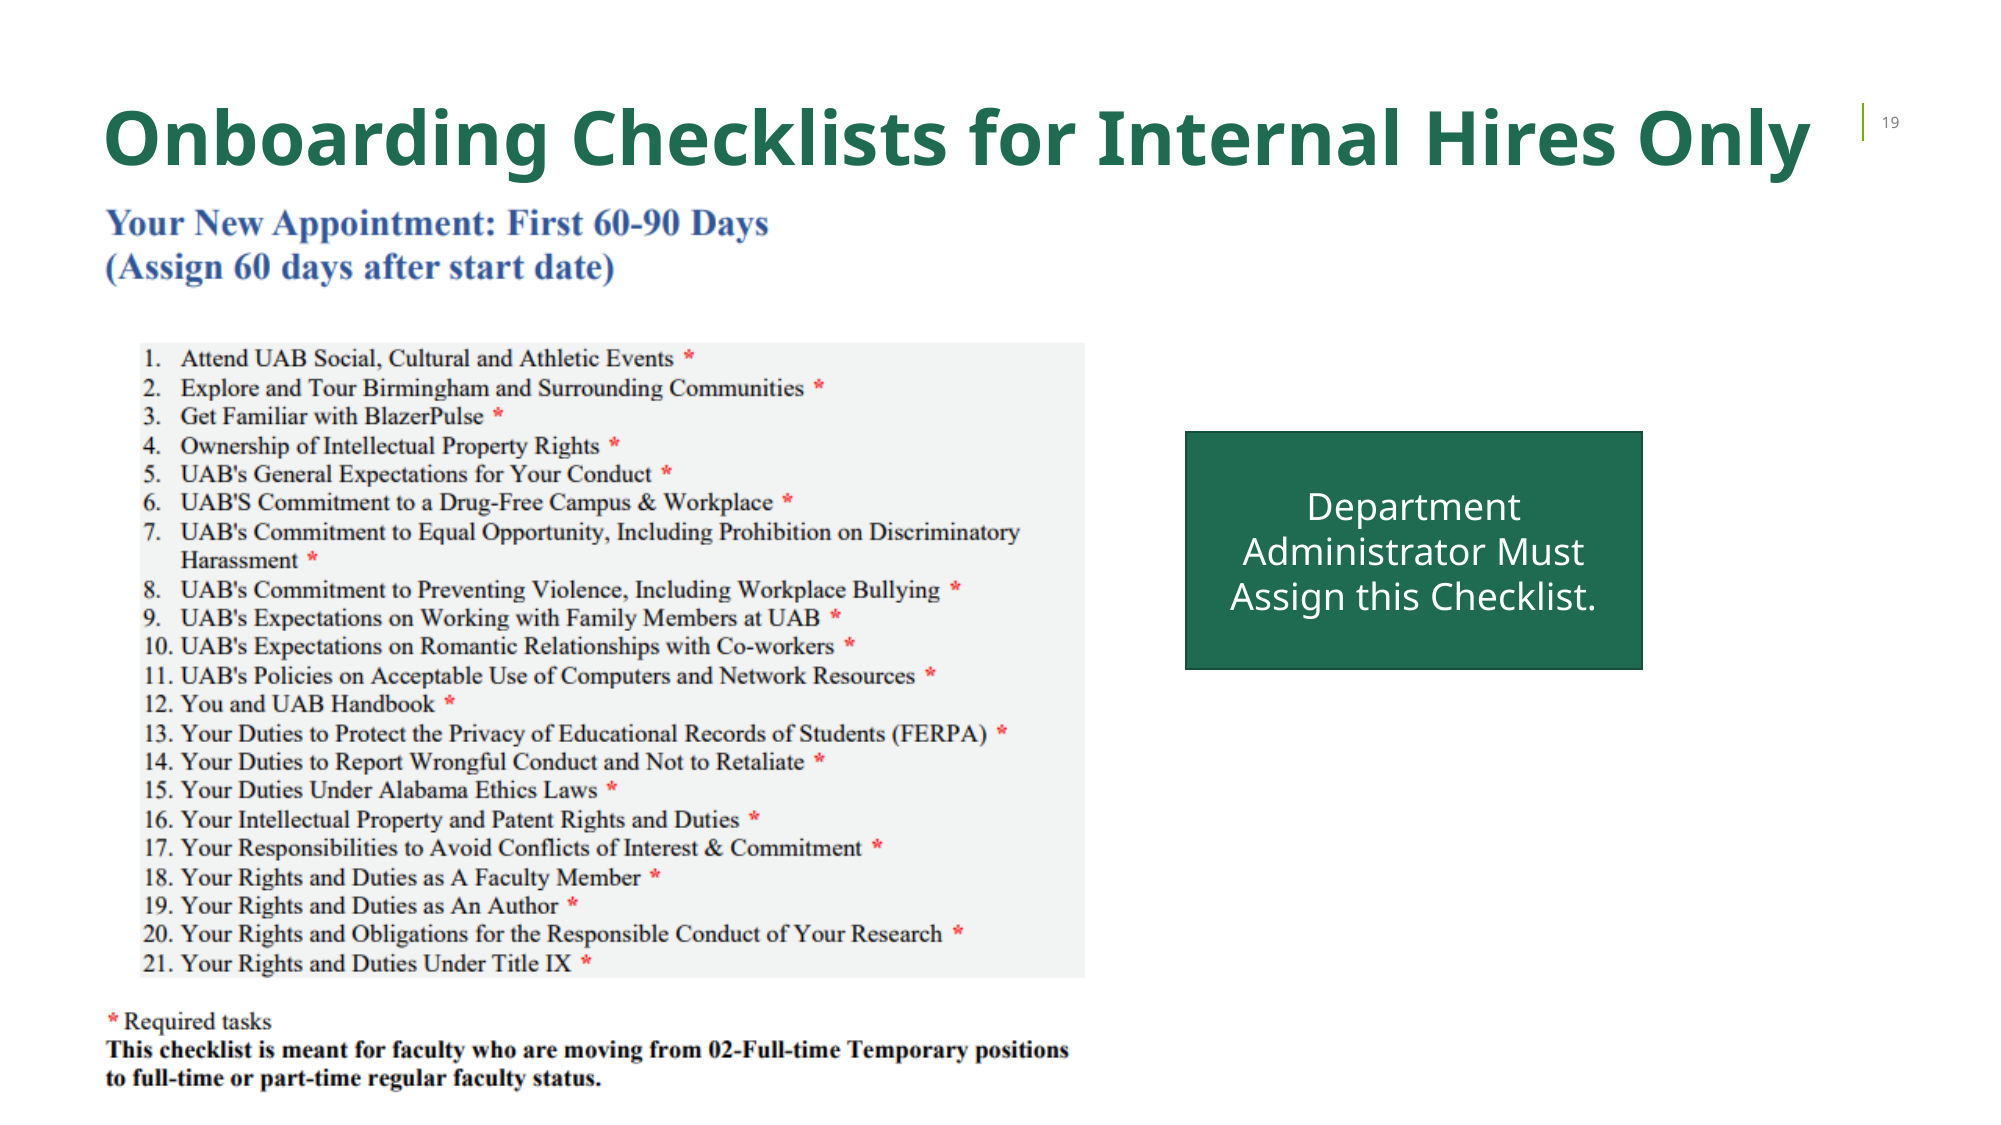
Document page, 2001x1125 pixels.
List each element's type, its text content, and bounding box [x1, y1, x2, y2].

title Onboarding Checklists for Internal Hires Only [87, 78, 1833, 205]
slide_number 19 [1881, 93, 1932, 154]
text_box Department Administrator Must Assign this Checklist. [1185, 431, 1643, 670]
picture [87, 204, 1093, 1097]
